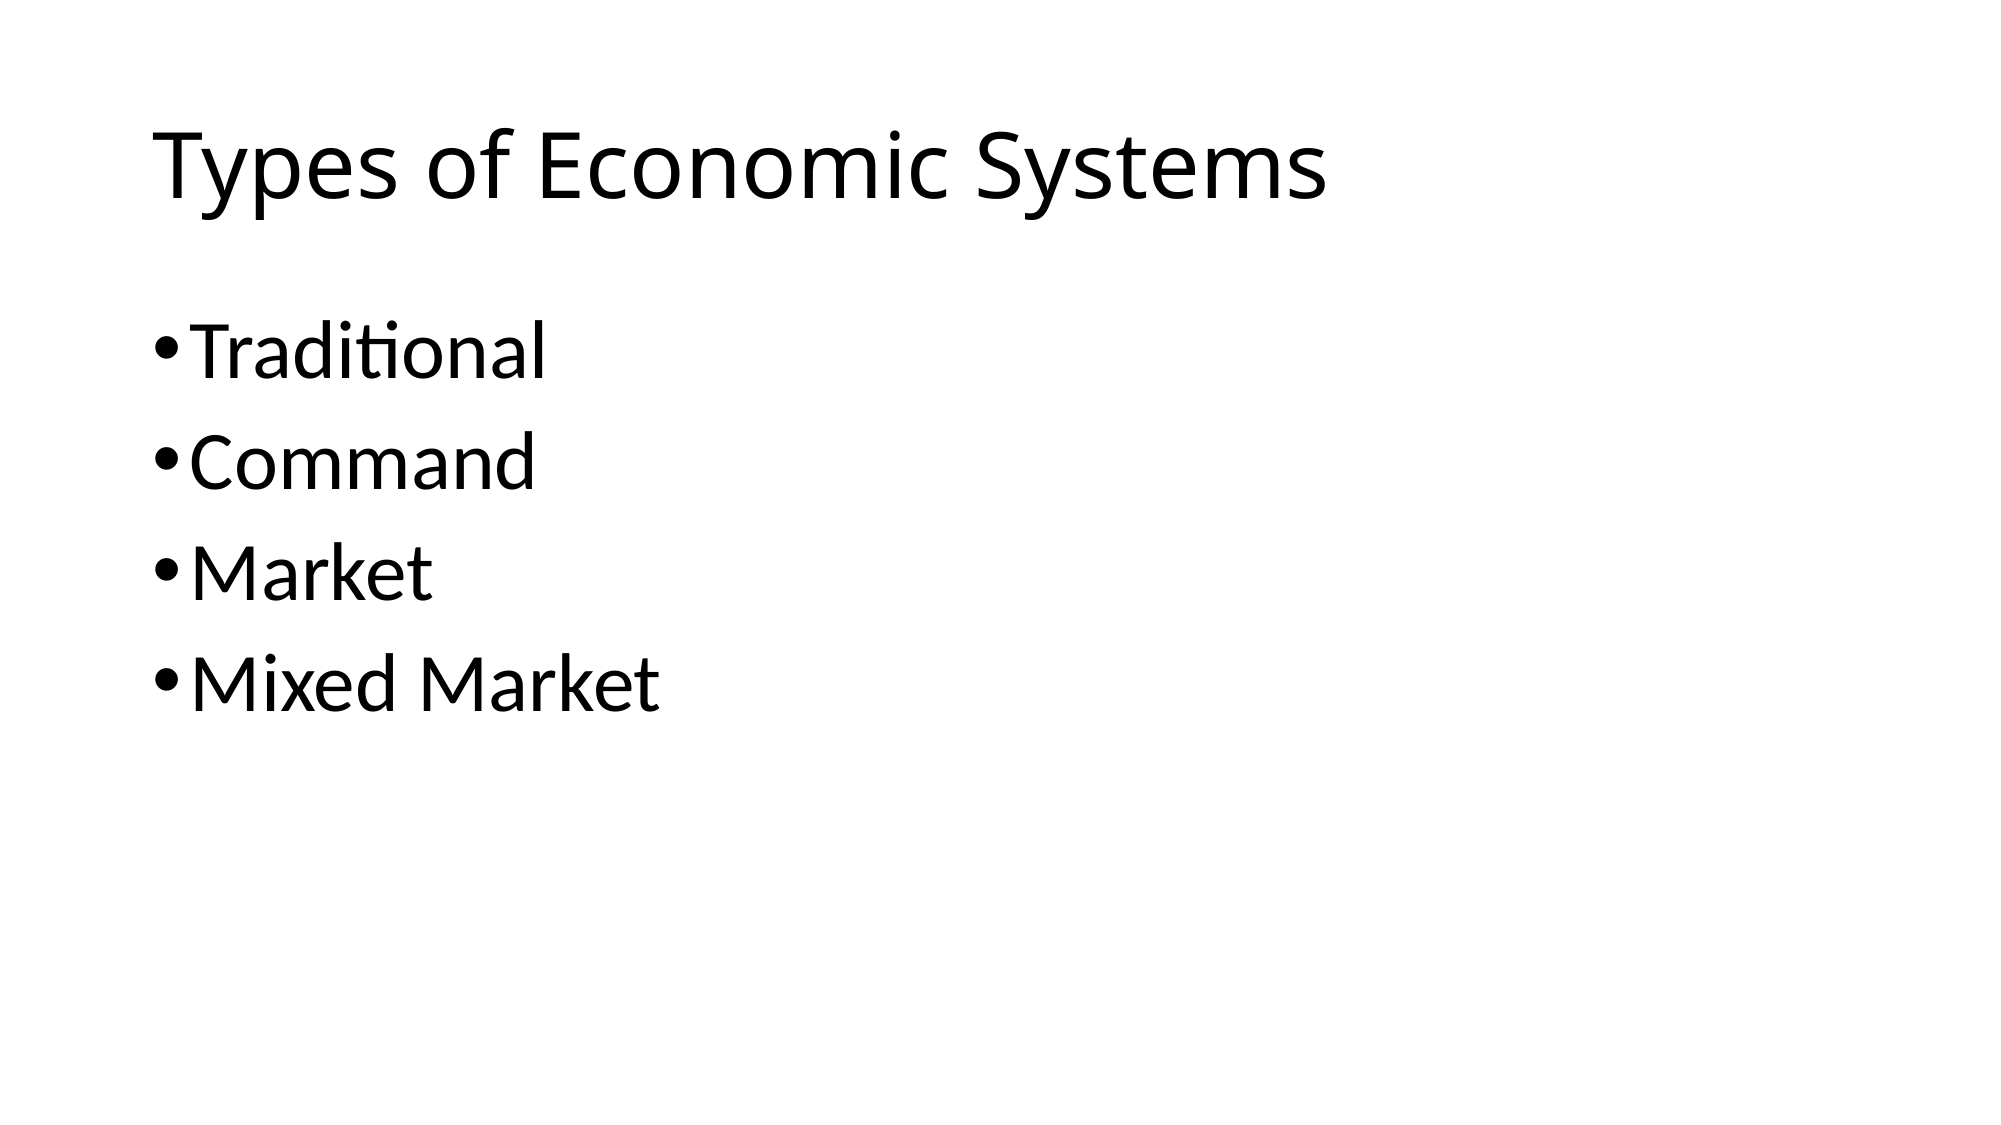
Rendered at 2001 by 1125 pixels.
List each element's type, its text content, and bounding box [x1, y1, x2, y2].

list Traditional Command Market Mixed Market [137, 299, 1863, 1014]
title Types of Economic Systems [137, 59, 1863, 278]
